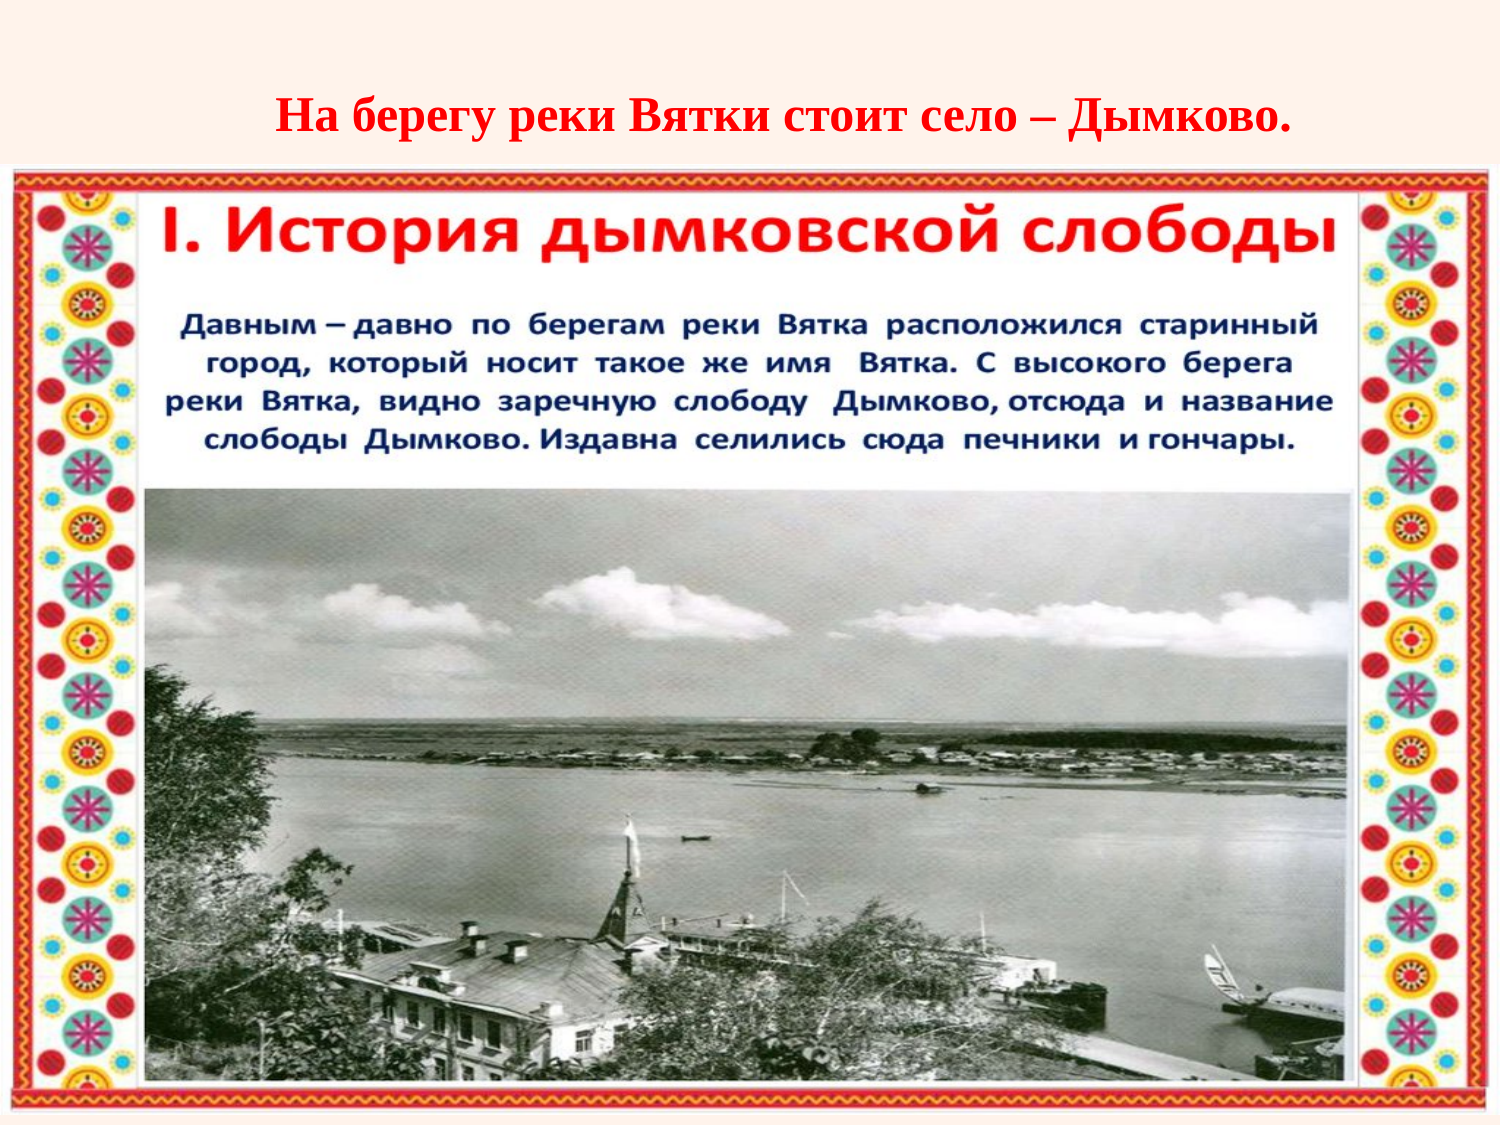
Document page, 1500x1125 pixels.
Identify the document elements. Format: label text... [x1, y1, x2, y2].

text_box На берегу реки Вятки стоит село – Дымково. [260, 70, 1323, 149]
picture [0, 164, 1500, 1115]
